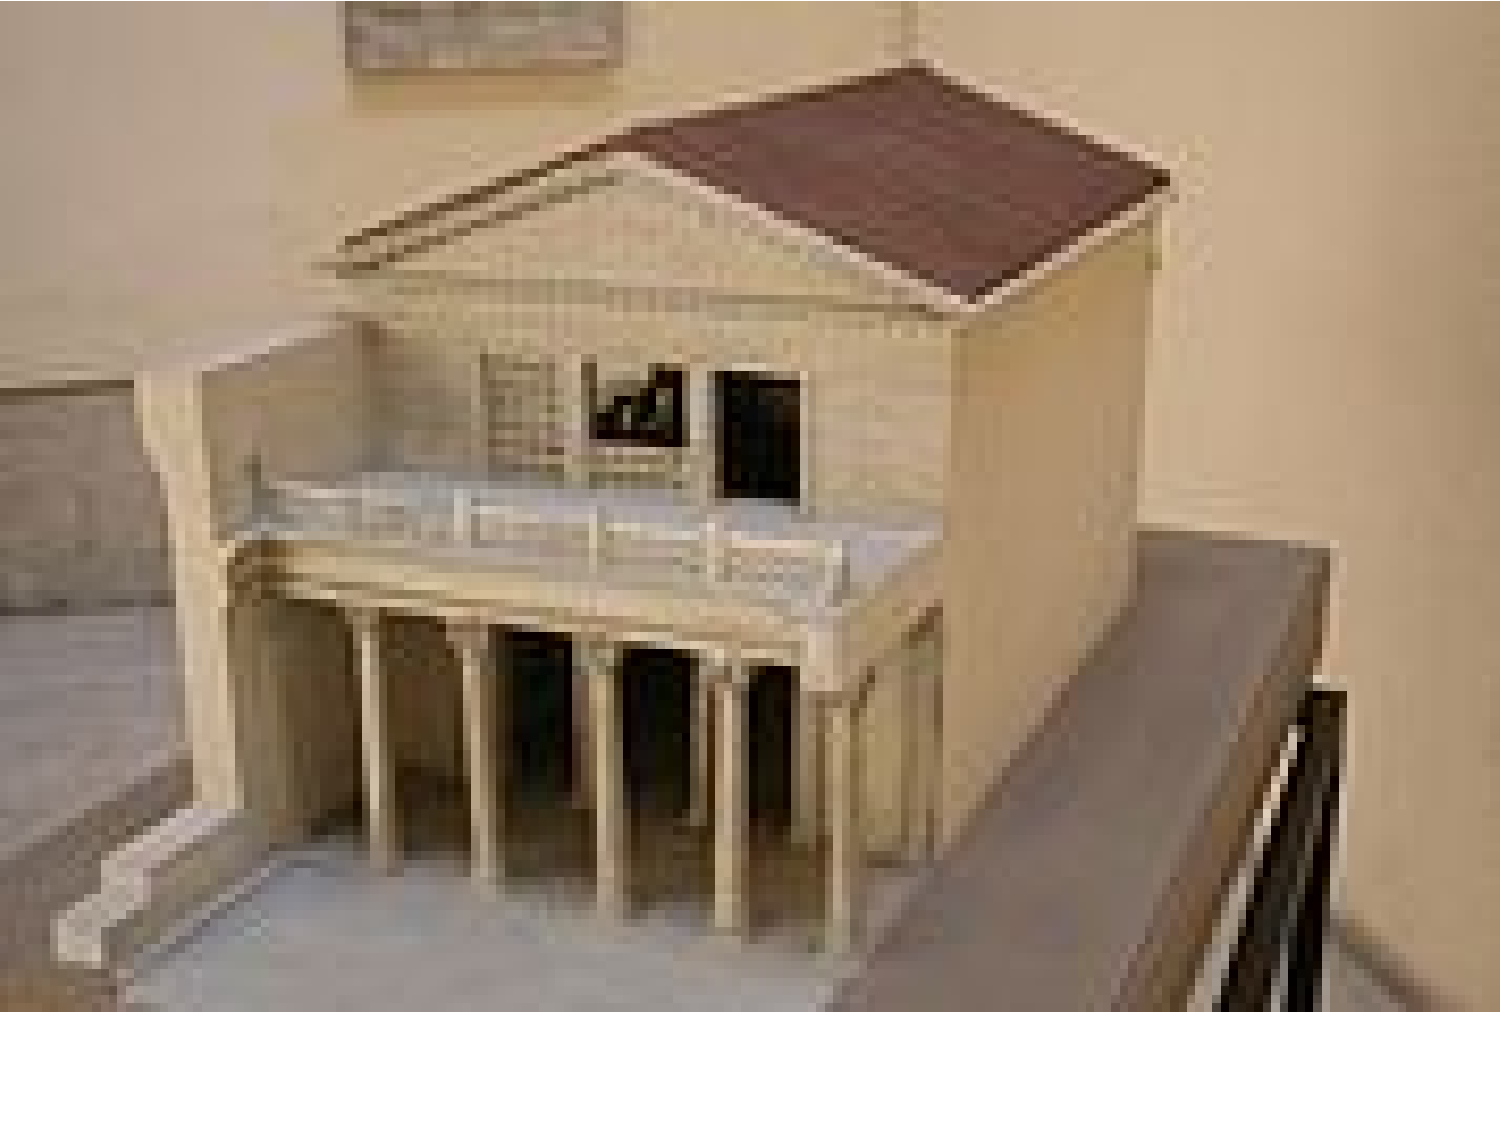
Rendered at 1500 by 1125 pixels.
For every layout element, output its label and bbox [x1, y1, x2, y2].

list [0, 0, 1500, 1012]
